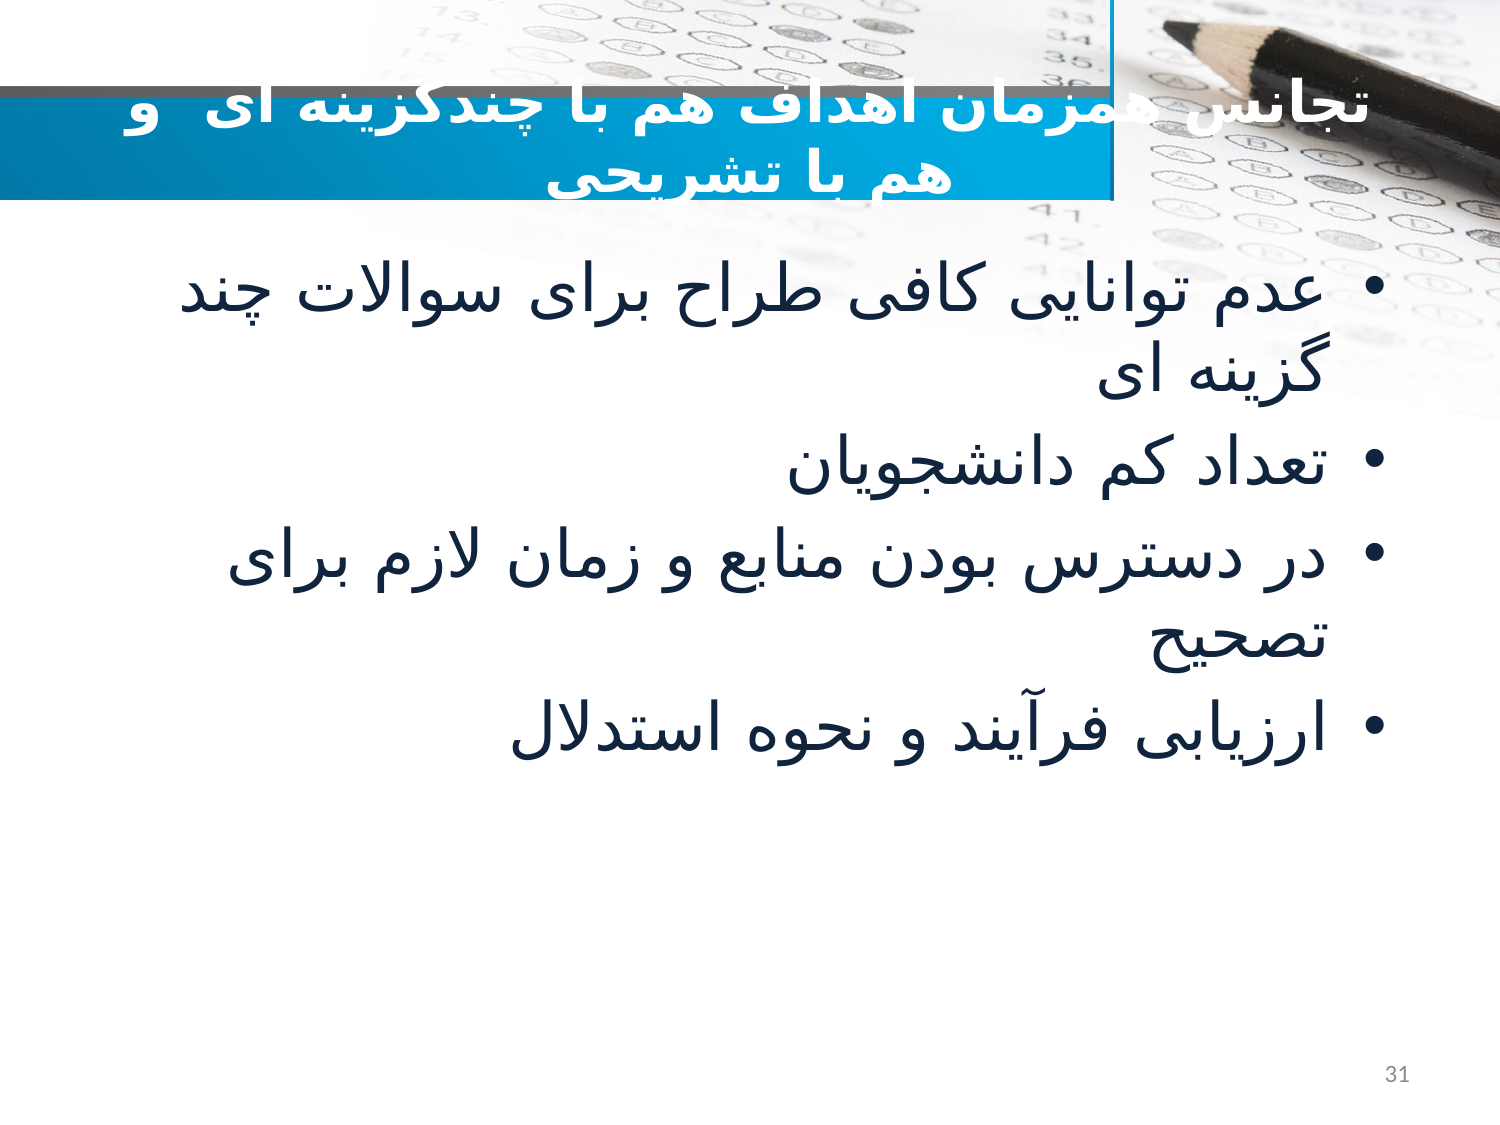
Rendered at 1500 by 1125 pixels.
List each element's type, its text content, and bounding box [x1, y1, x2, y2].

list عدم توانایی کافی طراح برای سوالات چند گزینه ای تعداد کم دانشجویان در دسترس بودن منابع و زمان لازم برای تصحیح ارزیابی فرآیند و نحوه استدلال [98, 236, 1402, 939]
title تجانس همزمان اهداف هم با چندگزینه ای و هم با تشریحی [98, 84, 1402, 185]
picture [594, 185, 628, 191]
picture [0, 0, 1110, 96]
picture [810, 185, 842, 191]
picture [633, 185, 661, 191]
picture [0, 0, 1500, 1125]
slide_number 31 [1074, 1042, 1425, 1103]
